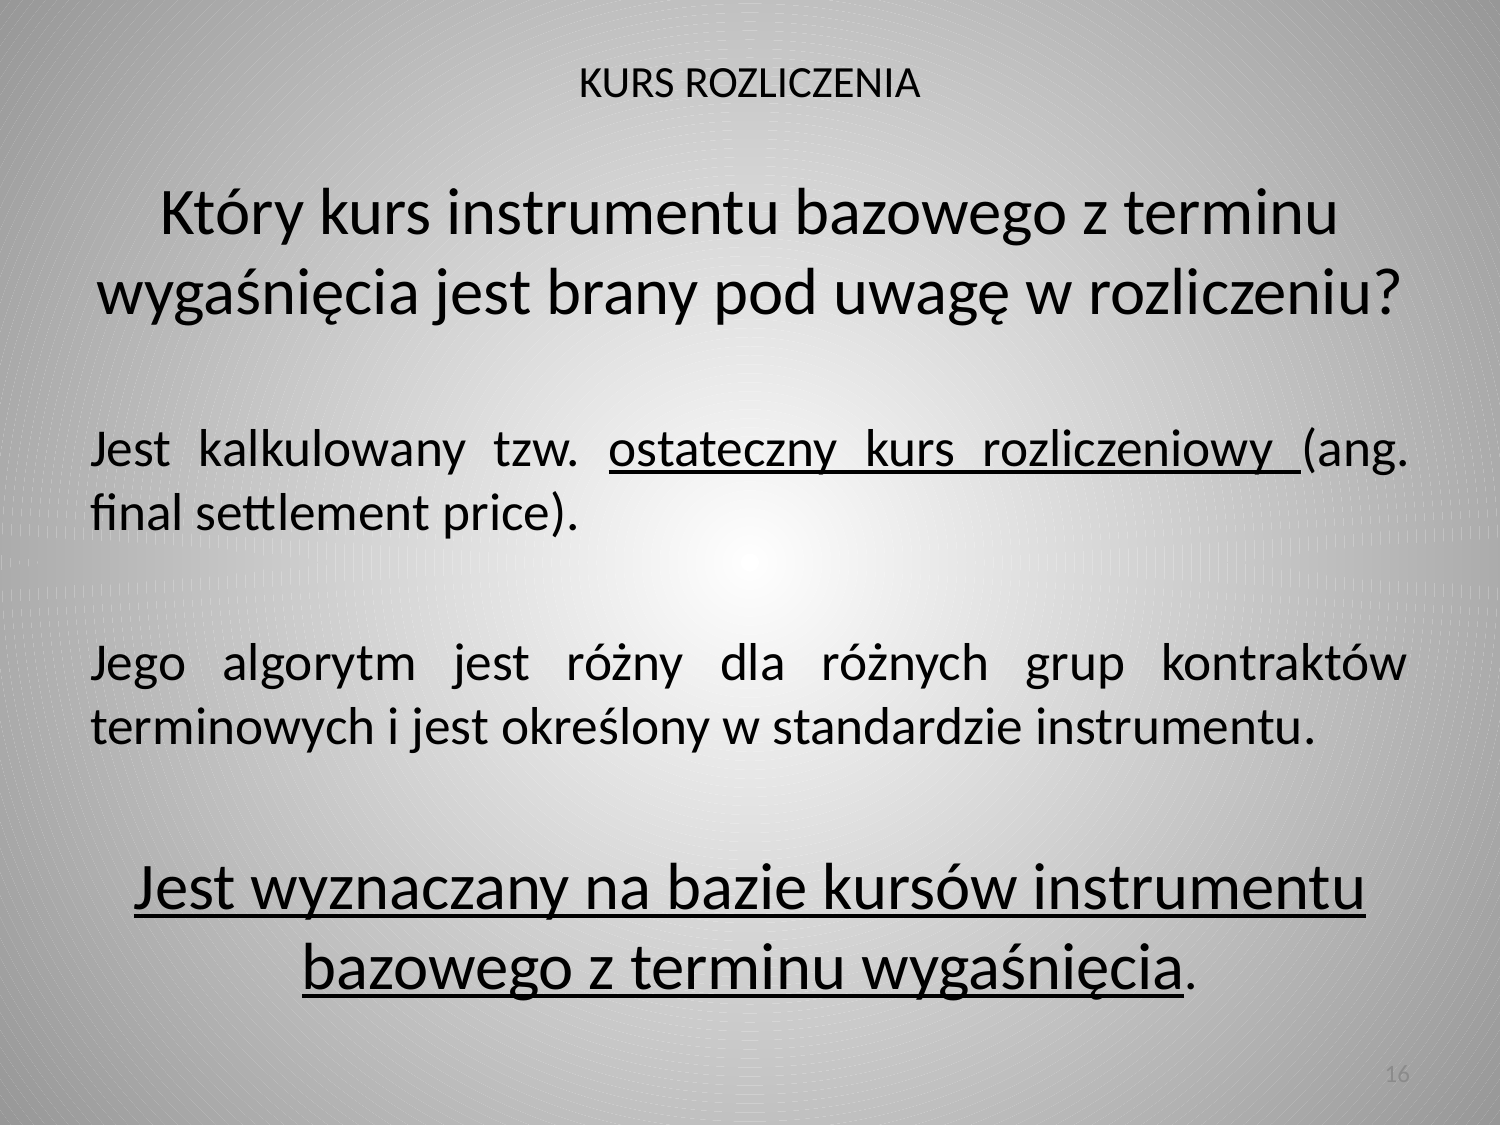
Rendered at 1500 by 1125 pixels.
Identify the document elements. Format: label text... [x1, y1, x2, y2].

list Który kurs instrumentu bazowego z terminu wygaśnięcia jest brany pod uwagę w rozliczeniu? Jest kalkulowany tzw. ostateczny kurs rozliczeniowy (ang. final settlement price). Jego algorytm jest różny dla różnych grup kontraktów terminowych i jest określony w standardzie instrumentu. Jest wyznaczany na bazie kursów instrumentu bazowego z terminu wygaśnięcia. [75, 160, 1425, 1071]
title KURS ROZLICZENIA [75, 45, 1425, 114]
slide_number 16 [1074, 1042, 1425, 1103]
